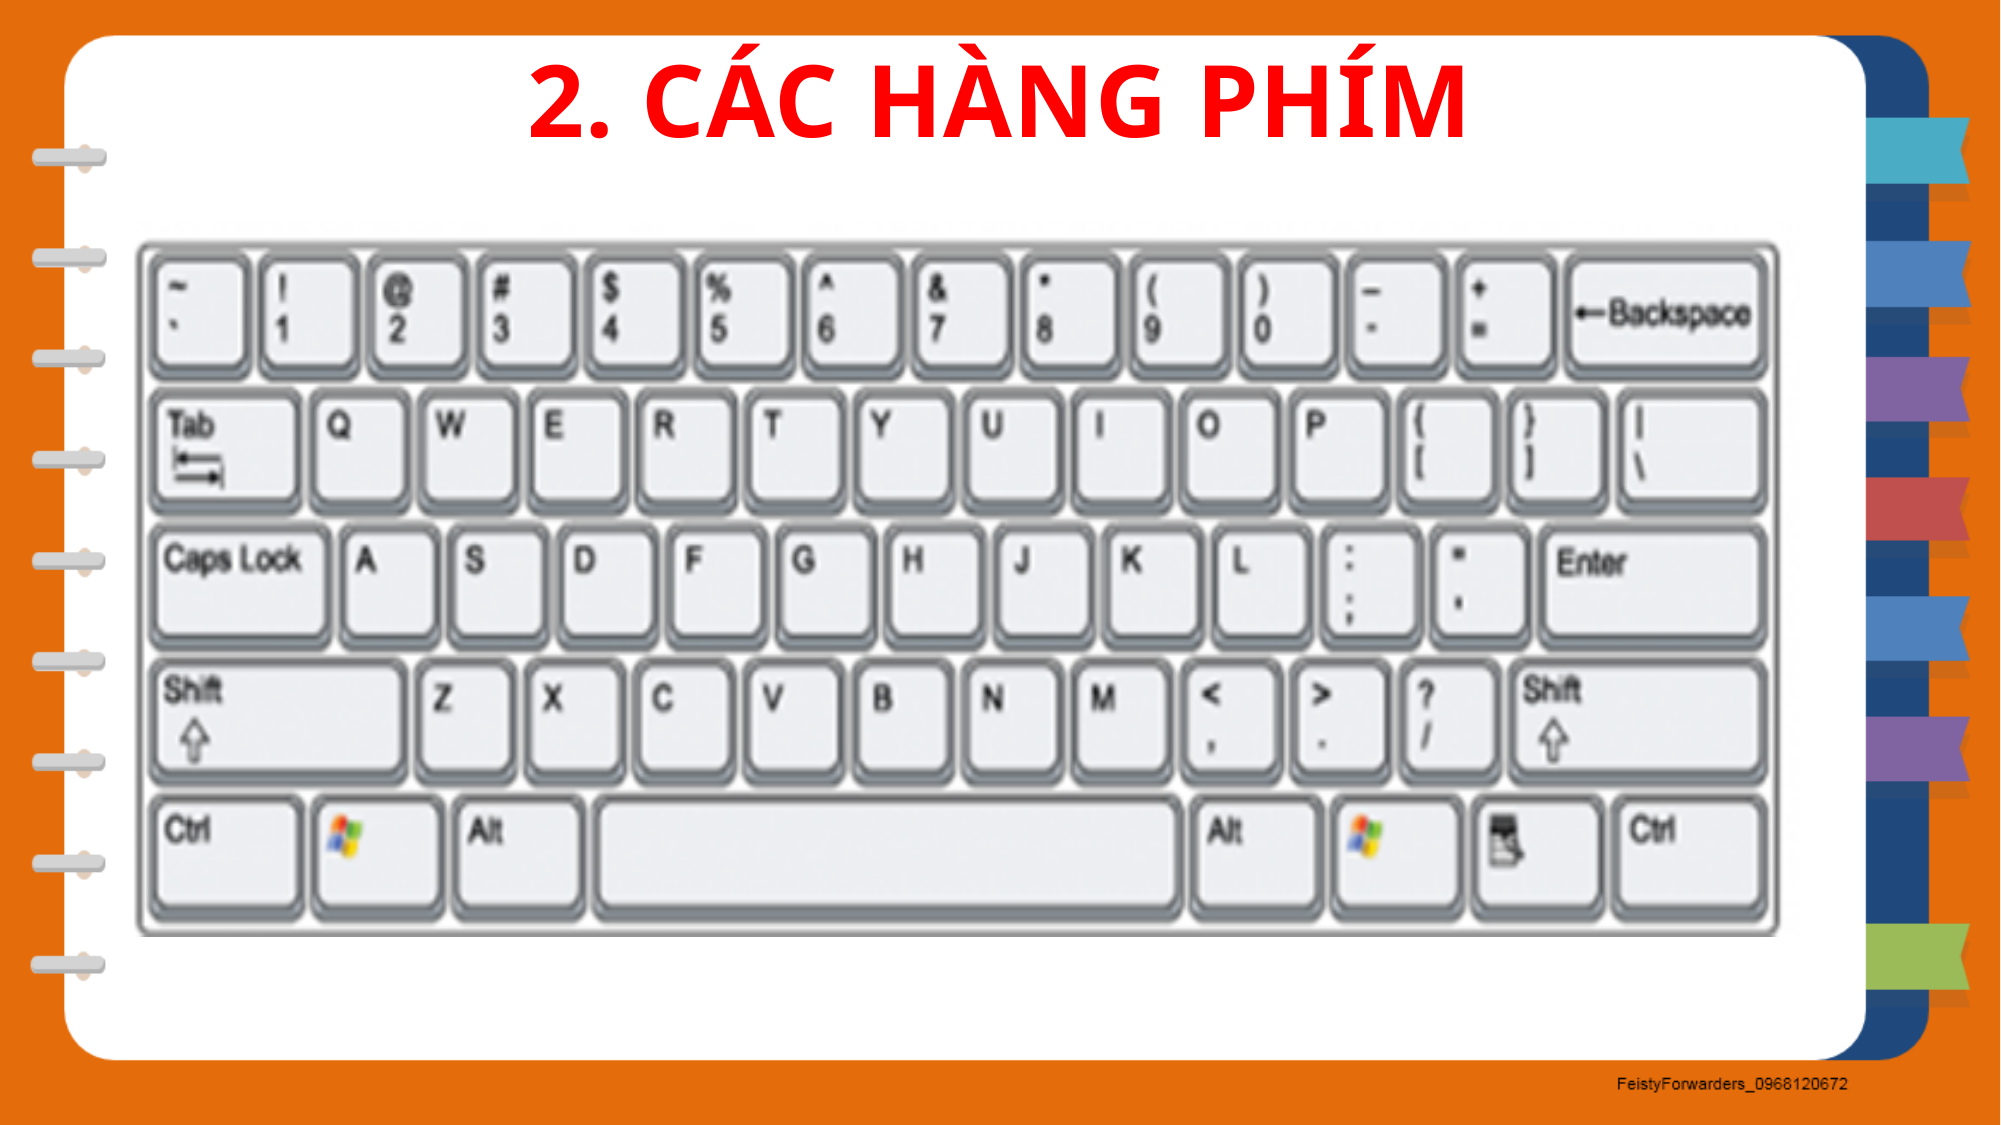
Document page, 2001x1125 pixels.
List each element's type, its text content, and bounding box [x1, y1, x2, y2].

picture [0, 0, 2001, 1125]
text_box 2. CÁC HÀNG PHÍM [214, 29, 1786, 165]
